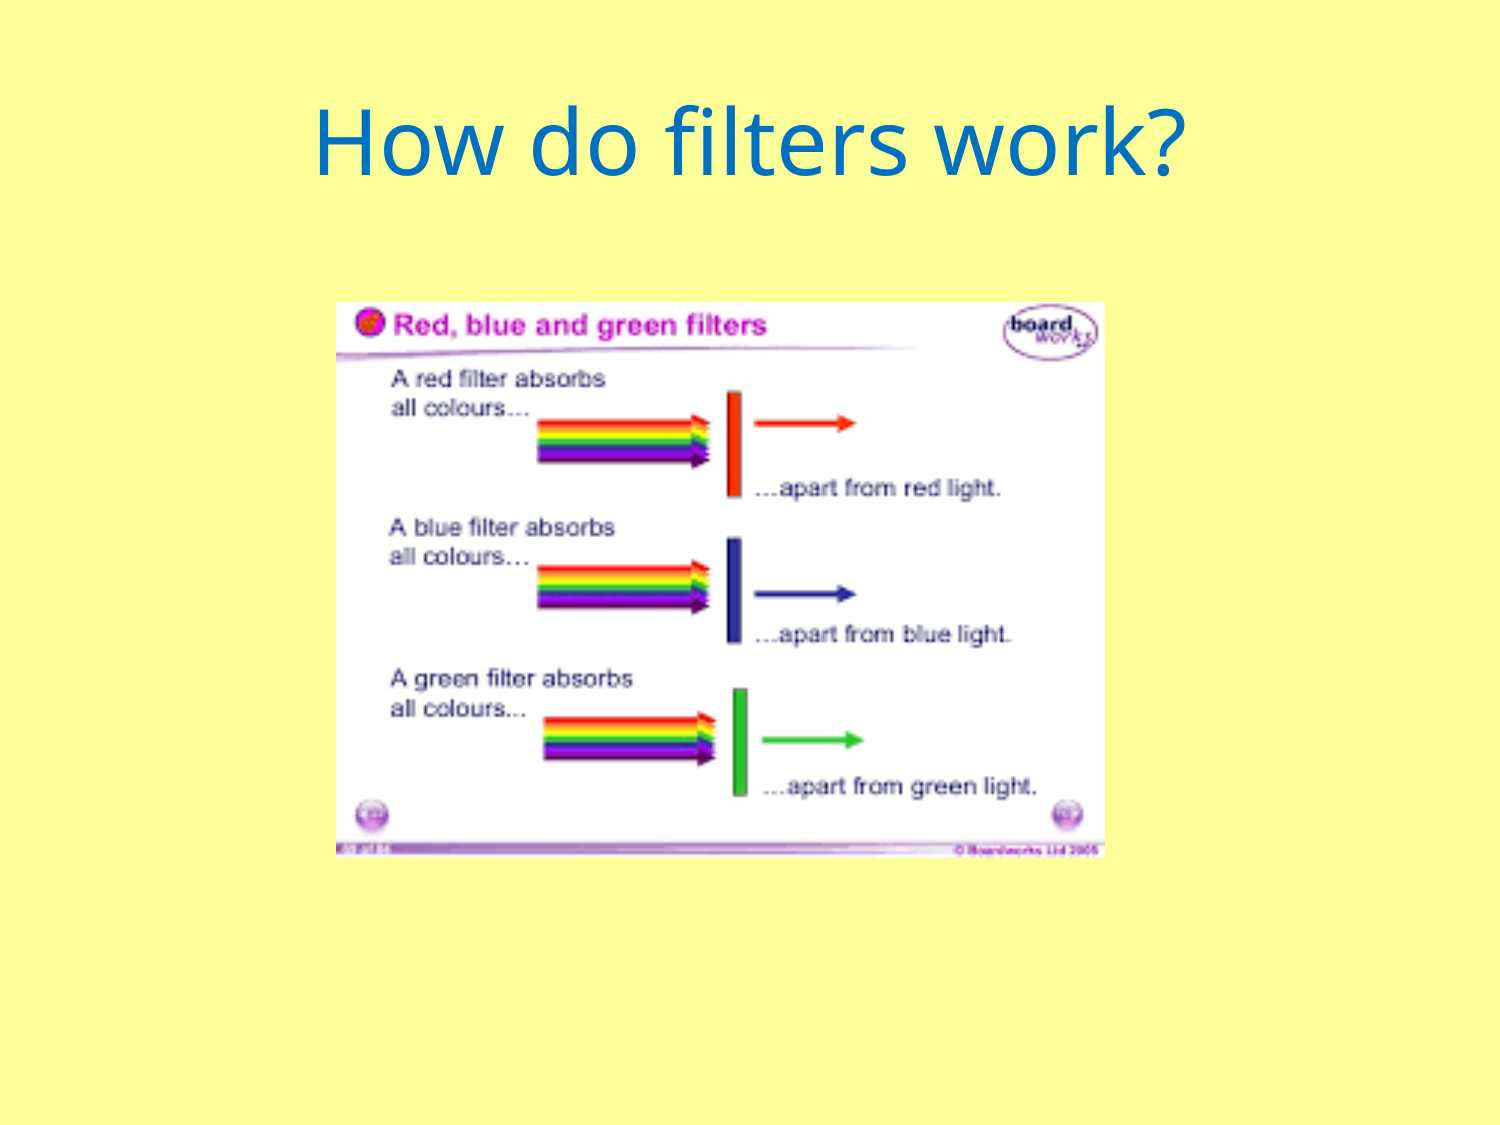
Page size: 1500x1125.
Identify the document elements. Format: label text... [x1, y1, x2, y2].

picture [336, 302, 1105, 859]
title How do filters work? [75, 45, 1425, 233]
